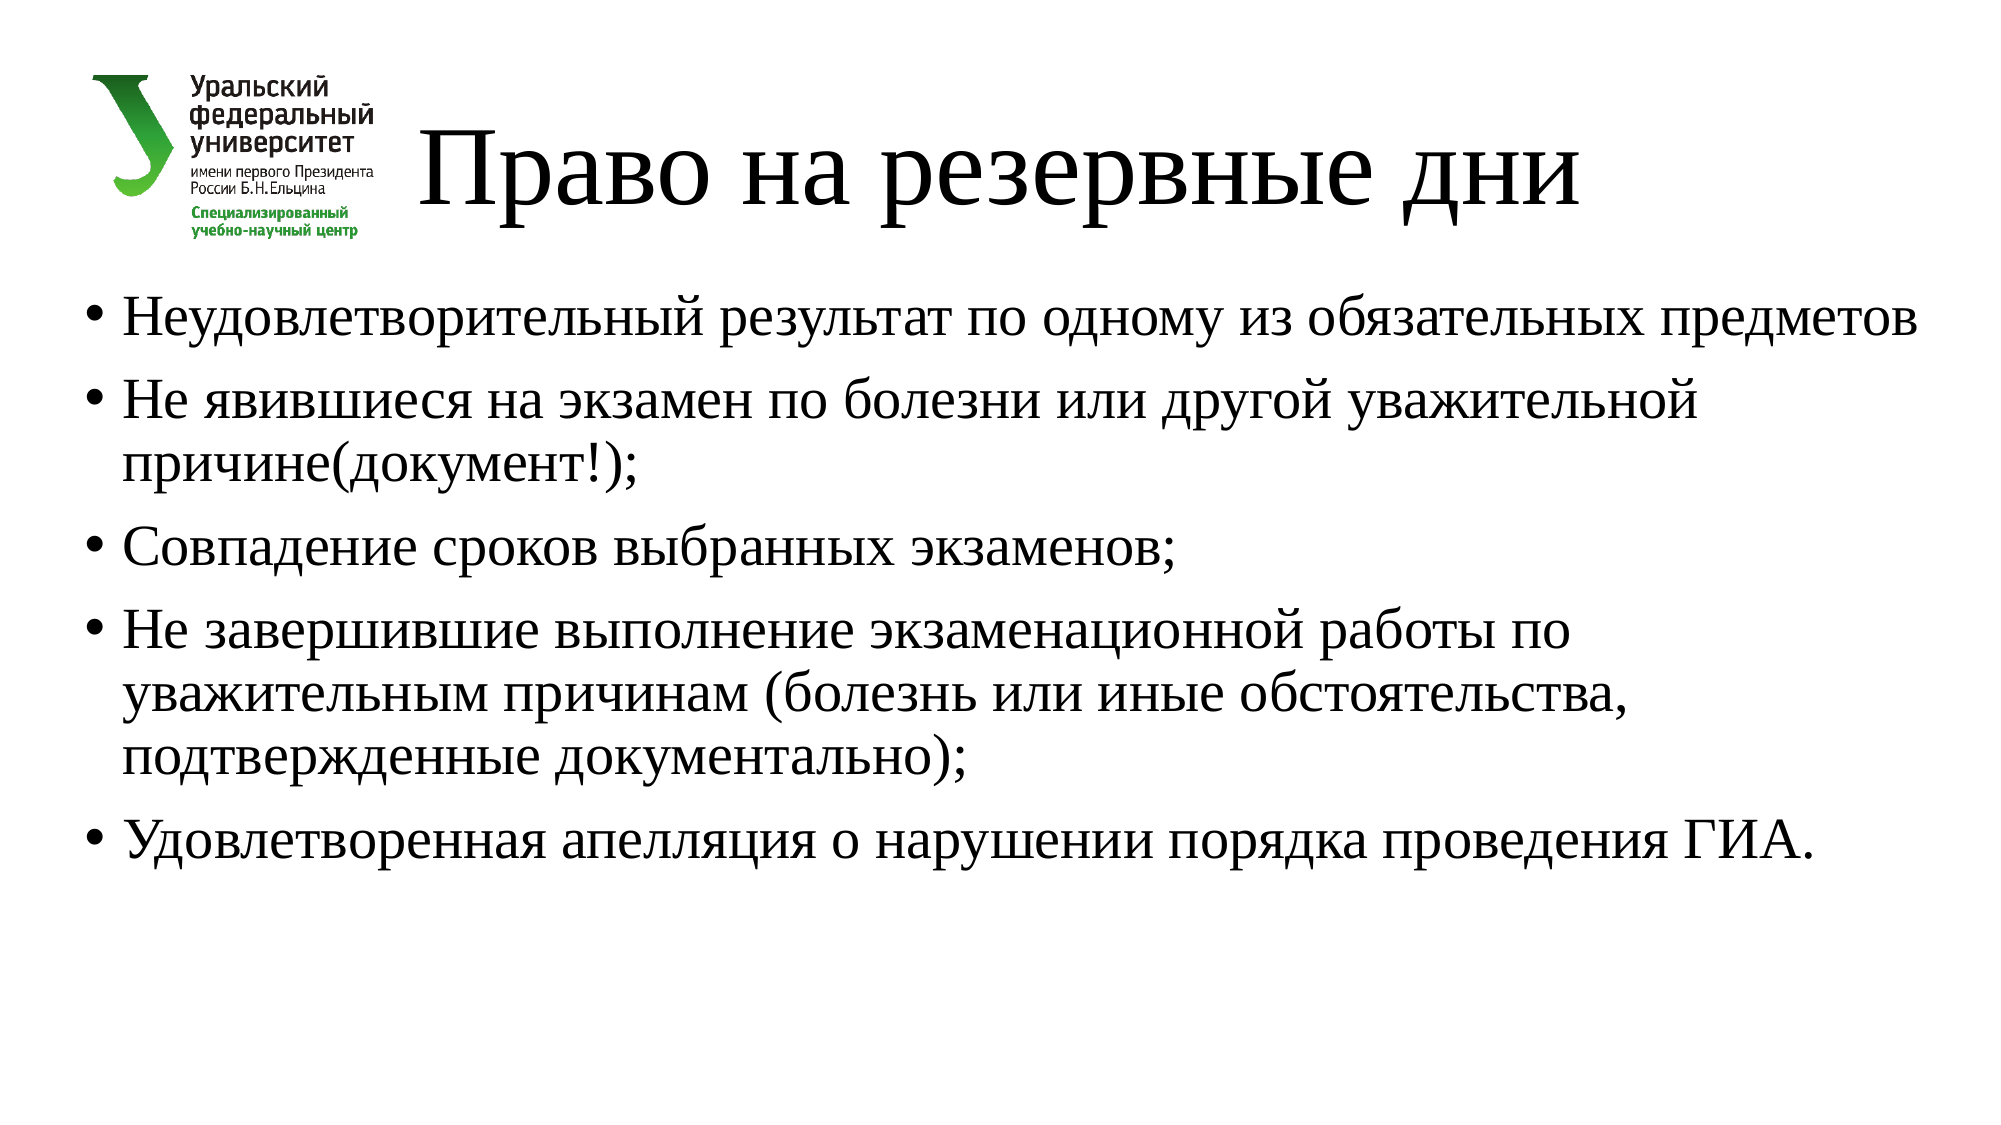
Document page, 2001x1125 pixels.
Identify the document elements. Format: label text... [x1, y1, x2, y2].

picture [81, 50, 384, 263]
list Неудовлетворительный результат по одному из обязательных предметов Не явившиеся на экзамен по болезни или другой уважительной причине(документ!); Совпадение сроков выбранных экзаменов; Не завершившие выполнение экзаменационной работы по уважительным причинам (болезнь или иные обстоятельства, подтвержденные документально); Удовлетворенная апелляция о нарушении порядка проведения ГИА. [69, 277, 1965, 1066]
title Право на резервные дни [137, 59, 1863, 277]
